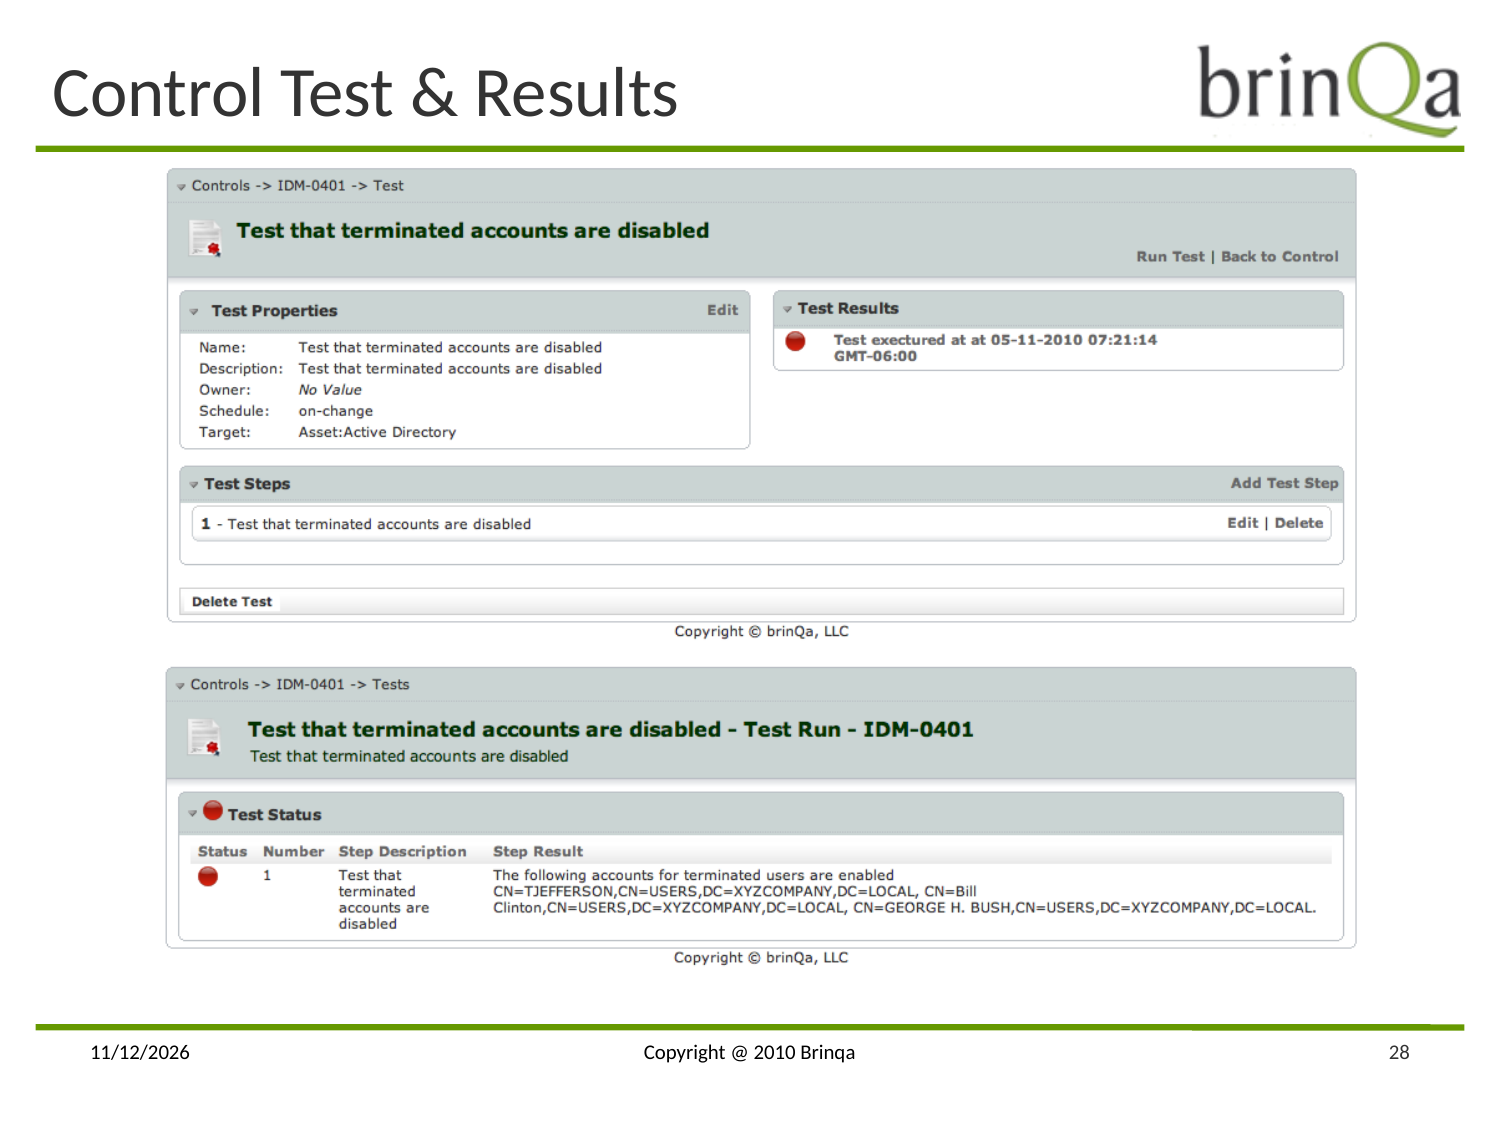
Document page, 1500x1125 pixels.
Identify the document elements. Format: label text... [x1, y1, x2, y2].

footer Copyright @ 2010 Brinqa [512, 1031, 988, 1110]
slide_number 28 [1074, 1031, 1425, 1110]
picture [1195, 31, 1461, 144]
picture [162, 162, 1363, 646]
picture [162, 662, 1363, 976]
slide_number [75, 1031, 425, 1110]
title Control Test & Results [37, 31, 1153, 144]
